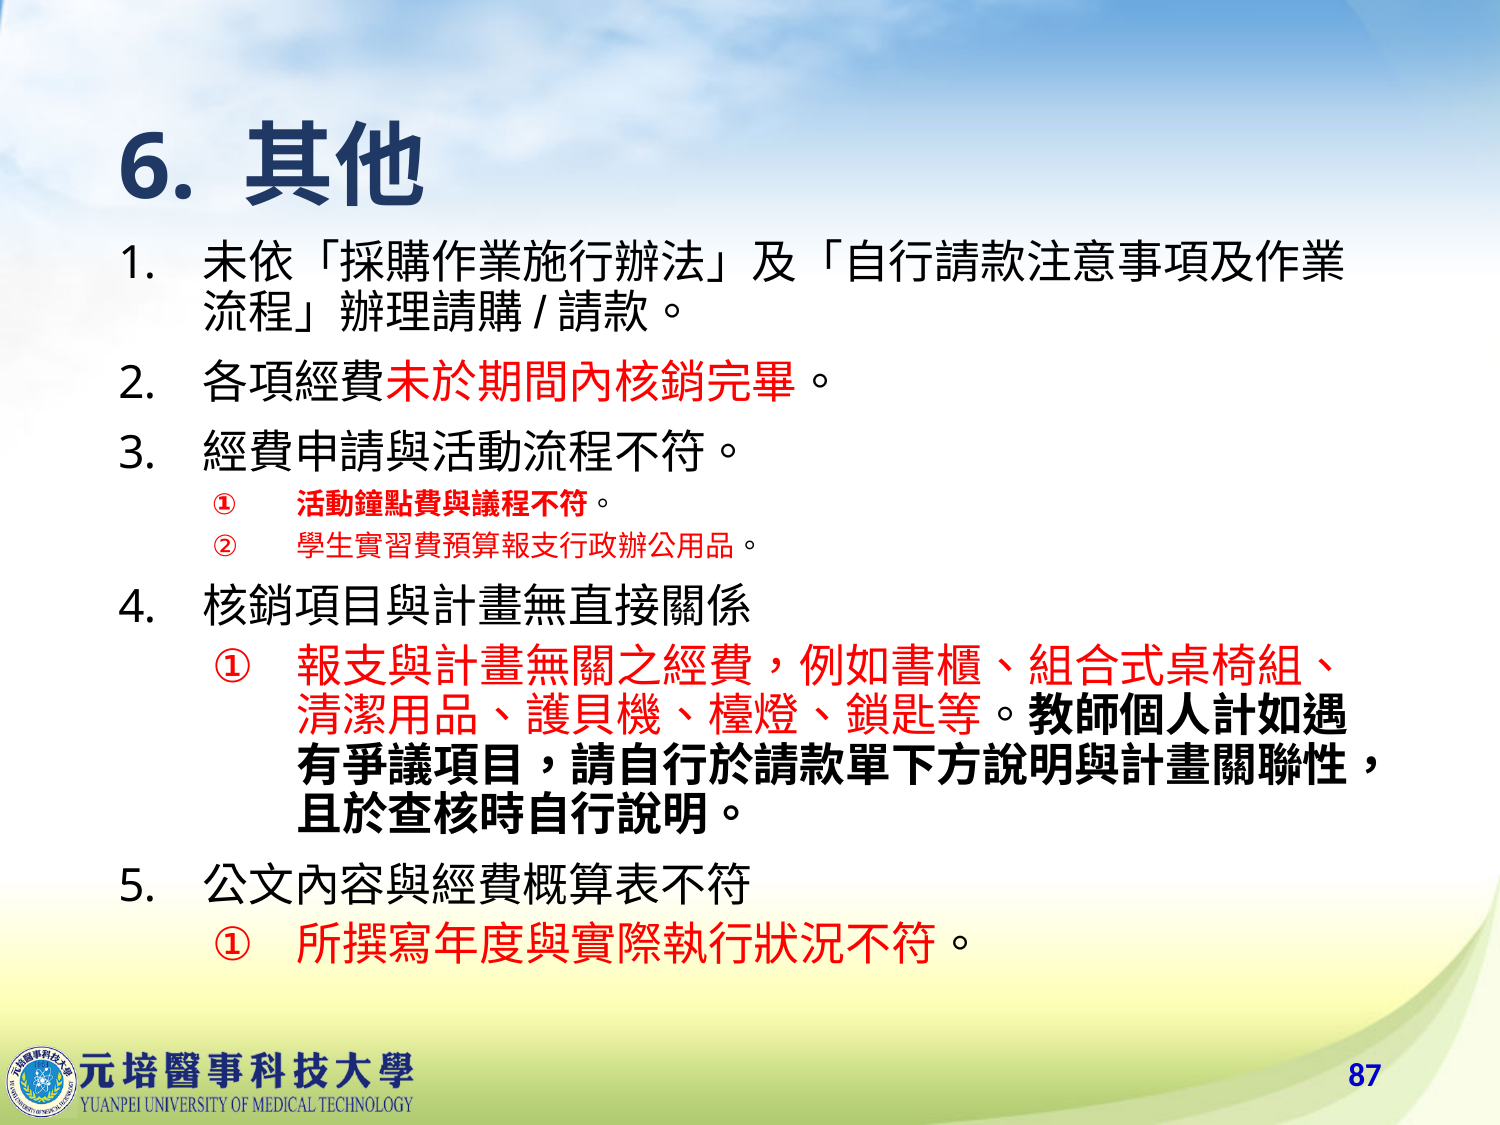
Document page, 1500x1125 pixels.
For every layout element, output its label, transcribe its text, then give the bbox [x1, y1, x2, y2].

picture [0, 0, 1500, 1125]
slide_number 87 [1059, 1042, 1397, 1103]
title 6. 其他 [103, 59, 1397, 231]
list 未依「採購作業施行辦法」及「自行請款注意事項及作業流程」辦理請購/請款。 各項經費未於期間內核銷完畢。 經費申請與活動流程不符。 活動鐘點費與議程不符。 學生實習費預算報支行政辦公用品。 核銷項目與計畫無直接關係 報支與計畫無關之經費，例如書櫃、組合式桌椅組、清潔用品、護貝機、檯燈、鎖匙等。教師個人計如遇有爭議項目，請自行於請款單下方說明與計畫關聯性，且於查核時自行說明。 公文內容與經費概算表不符 所撰寫年度與實際執行狀況不符。 [103, 231, 1397, 946]
